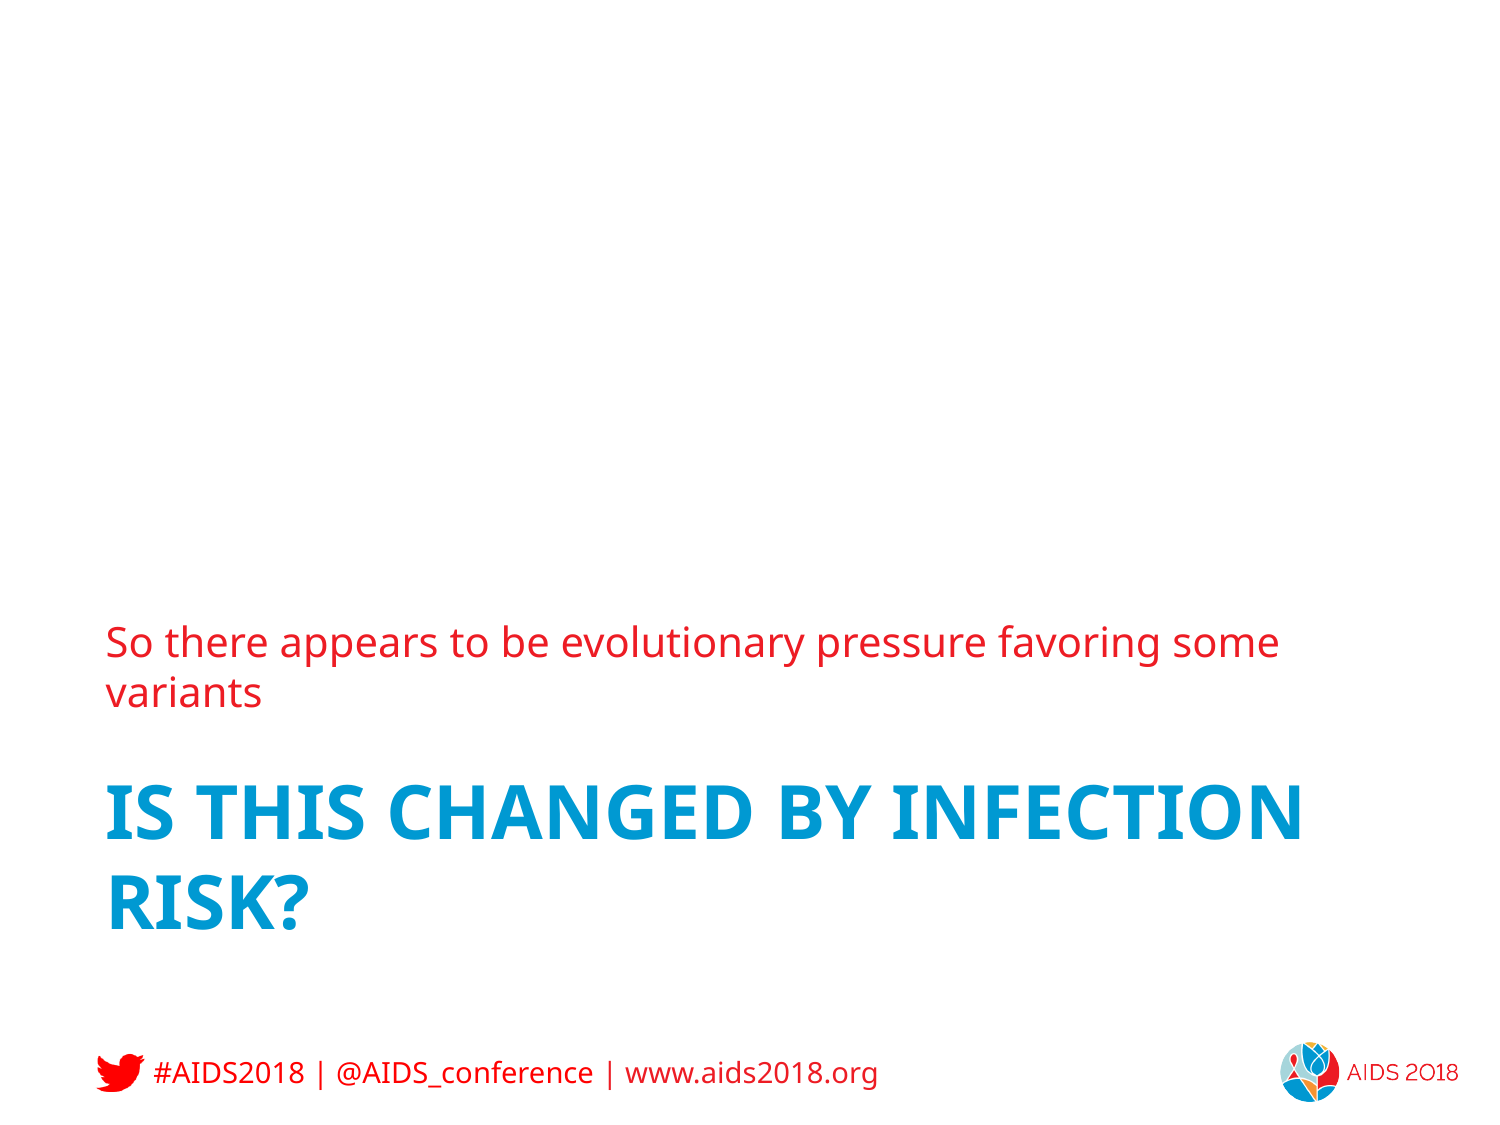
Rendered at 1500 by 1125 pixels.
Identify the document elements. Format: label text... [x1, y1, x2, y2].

text_box Is this changed by infection risk? [90, 757, 1480, 952]
picture [1280, 1042, 1458, 1102]
picture [92, 1045, 148, 1100]
list So there appears to be evolutionary pressure favoring some variants [90, 476, 1431, 723]
